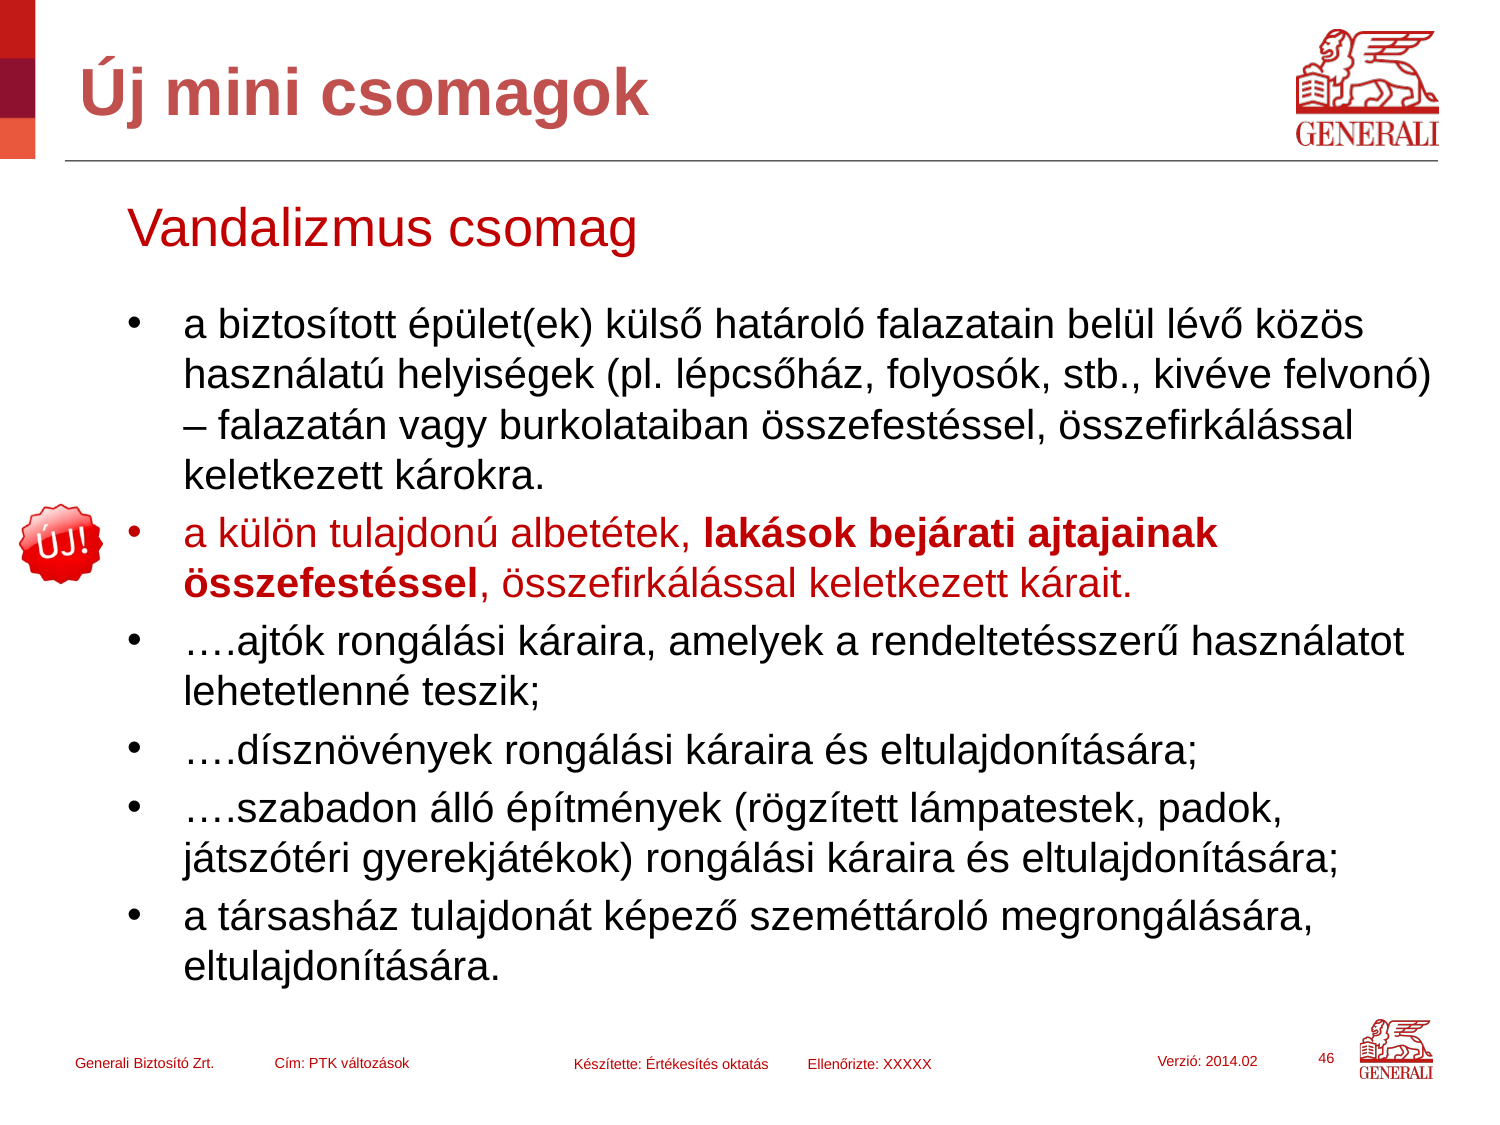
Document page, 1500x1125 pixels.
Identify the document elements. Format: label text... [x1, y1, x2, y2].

title Új mini csomagok [64, 38, 1291, 140]
list Vandalizmus csomag a biztosított épület(ek) külső határoló falazatain belül lévő közös használatú helyiségek (pl. lépcsőház, folyosók, stb., kivéve felvonó) – falazatán vagy burkolataiban összefestéssel, összefirkálással keletkezett károkra. a külön tulajdonú albetétek, lakások bejárati ajtajainak összefestéssel, összefirkálással keletkezett kárait. ….ajtók rongálási káraira, amelyek a rendeltetésszerű használatot lehetetlenné teszik; ….dísznövények rongálási káraira és eltulajdonítására; ….szabadon álló építmények (rögzített lámpatestek, padok, játszótéri gyerekjátékok) rongálási káraira és eltulajdonítására; a társasház tulajdonát képező szeméttároló megrongálására, eltulajdonítására. [111, 184, 1459, 1037]
picture [17, 499, 104, 587]
picture [1296, 29, 1439, 146]
